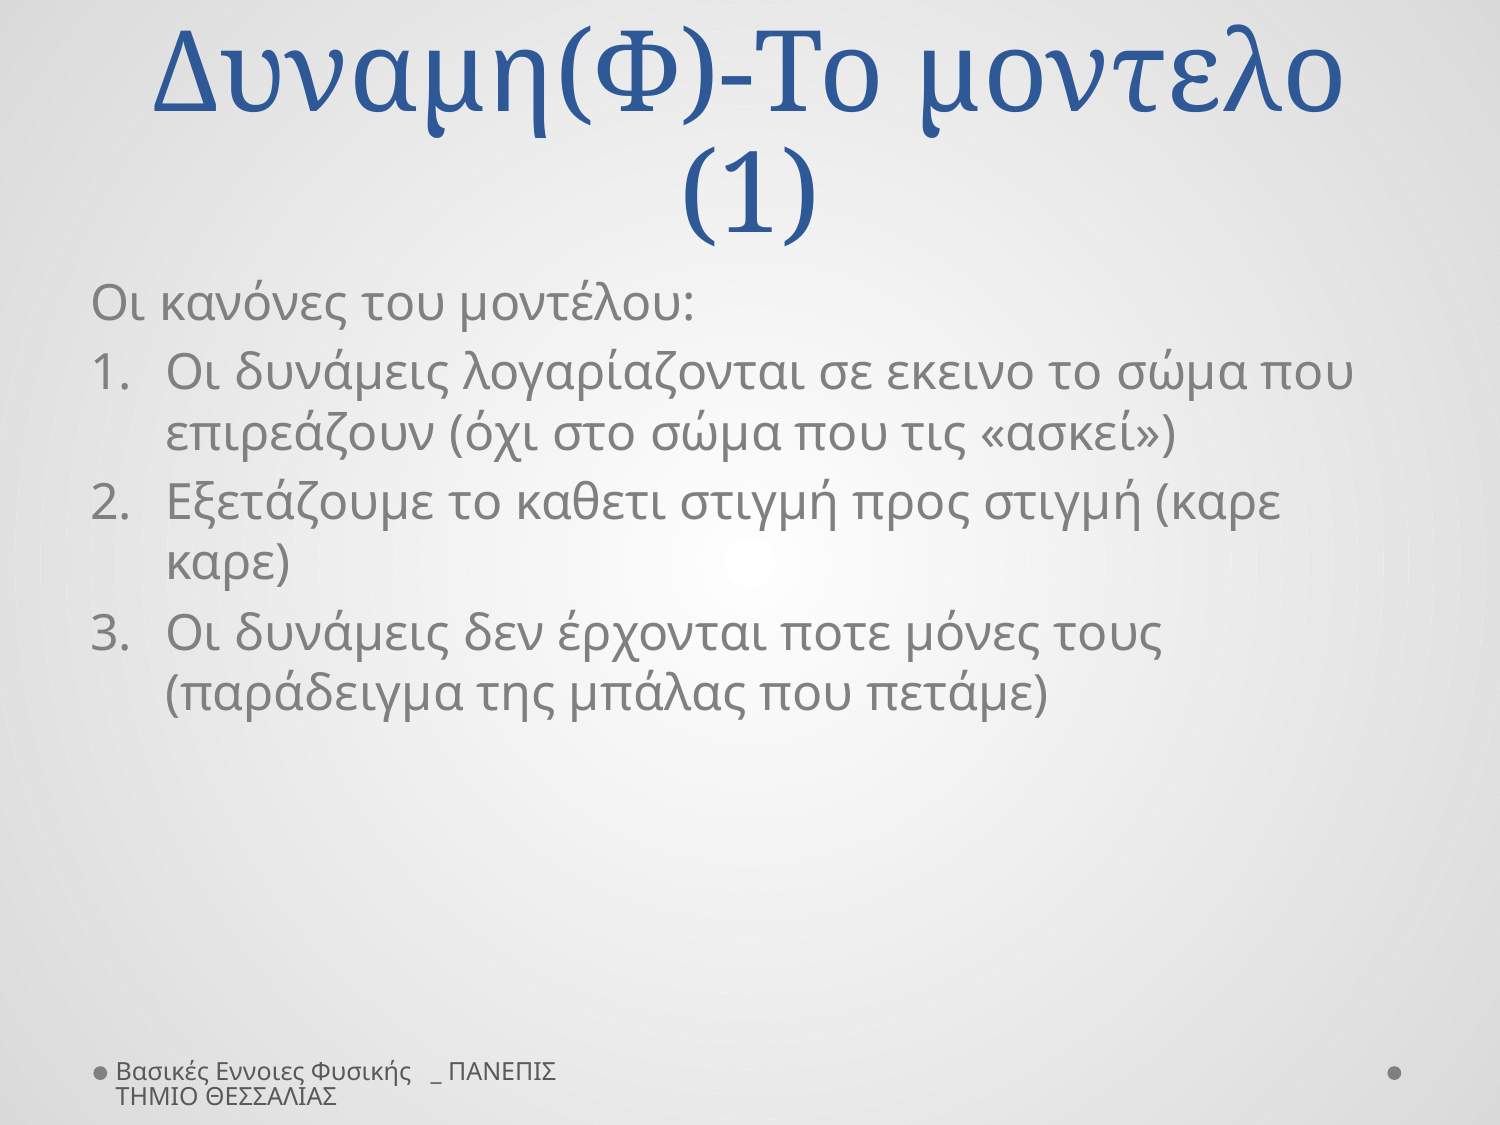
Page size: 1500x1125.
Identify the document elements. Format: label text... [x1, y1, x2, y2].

title Δυναμη(Φ)-Το μοντελο (1) [75, 0, 1425, 262]
footer Βασικές Εννοιες Φυσικής _ ΠΑΝΕΠΙΣΤΗΜΙΟ ΘΕΣΣΑΛΙΑΣ [108, 1042, 576, 1103]
list Οι κανόνες του μοντέλου: Οι δυνάμεις λογαρίαζονται σε εκεινο το σώμα που επιρεάζουν (όχι στο σώμα που τις «ασκεί») Εξετάζουμε το καθετι στιγμή προς στιγμή (καρε καρε) Οι δυνάμεις δεν έρχονται ποτε μόνες τους (παράδειγμα της μπάλας που πετάμε) [75, 262, 1425, 1059]
